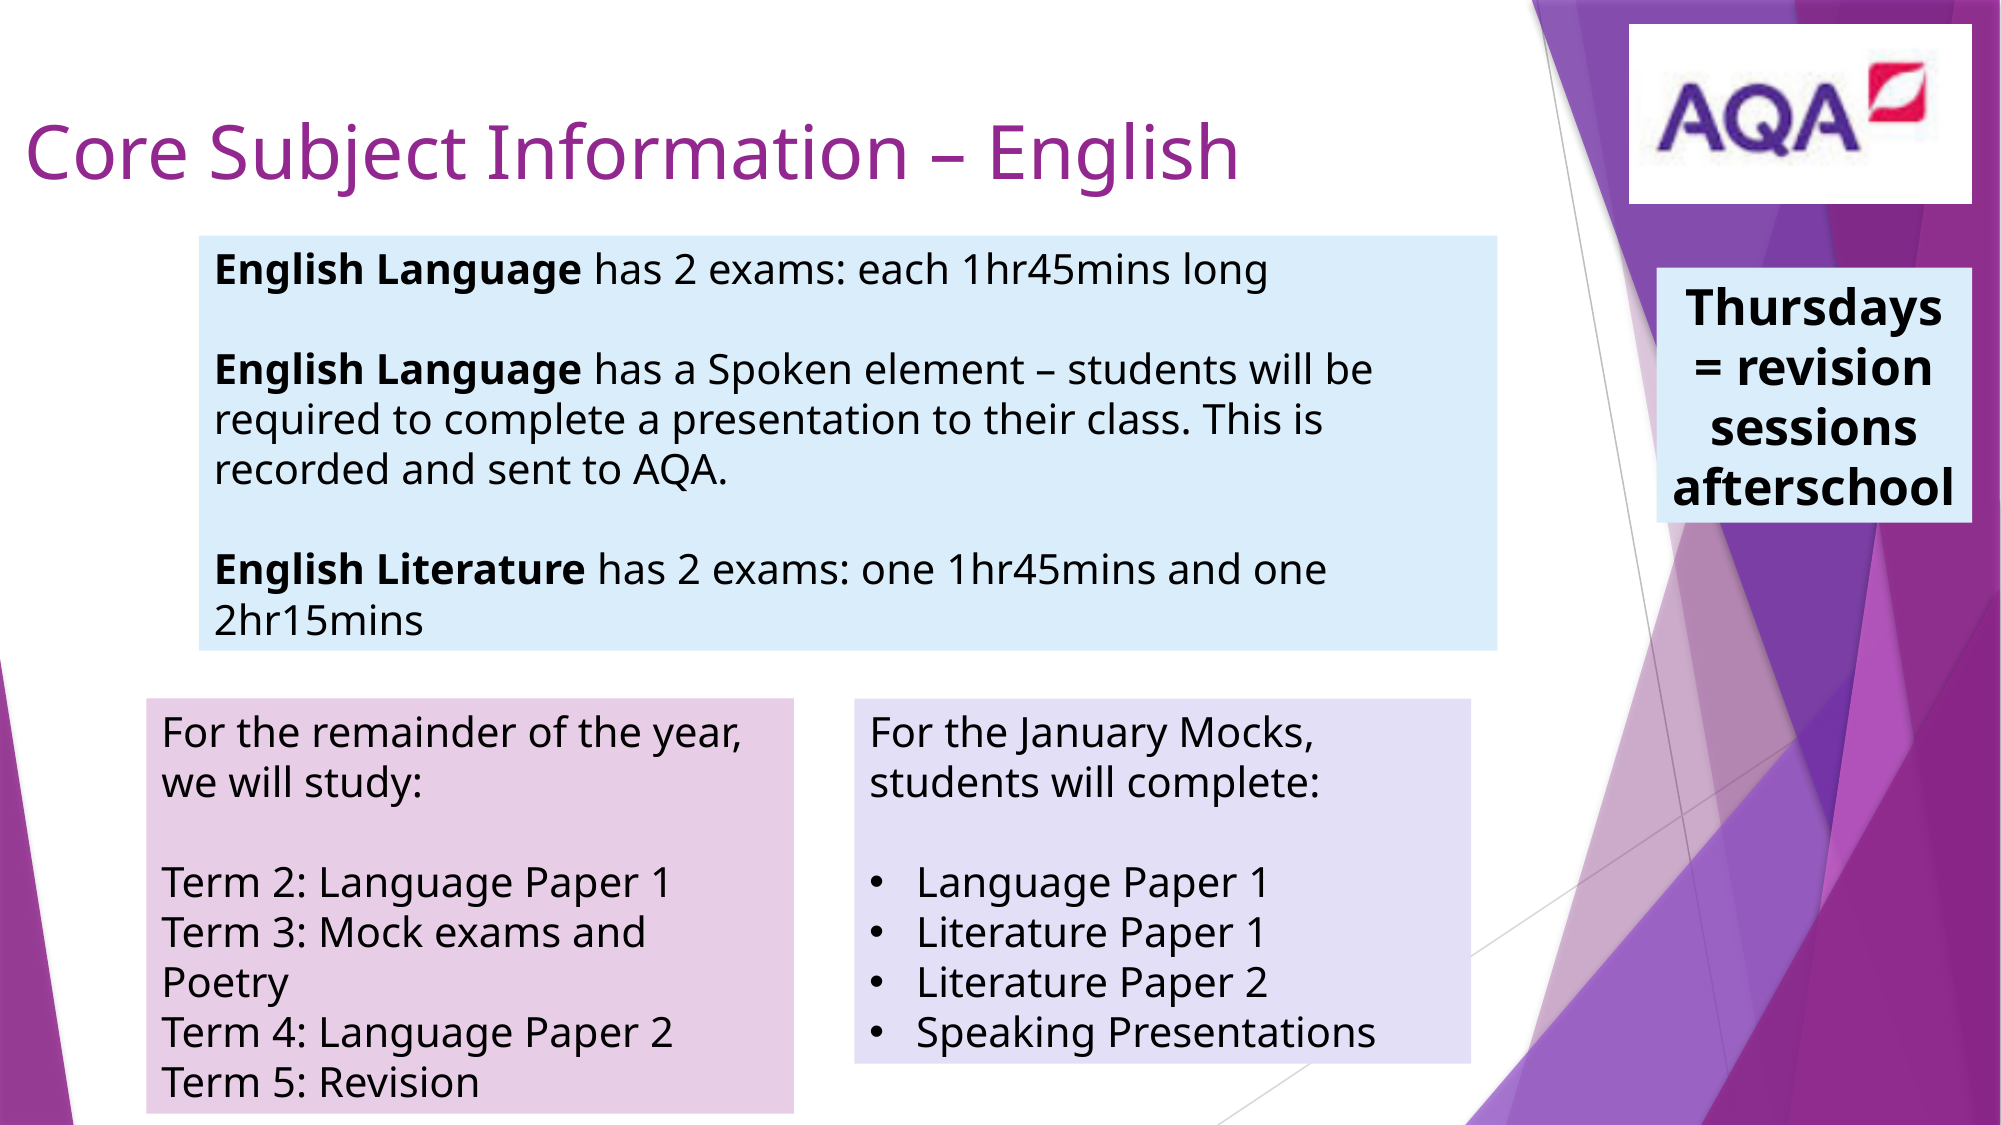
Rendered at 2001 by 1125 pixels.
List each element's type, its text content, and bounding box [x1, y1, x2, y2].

picture [1628, 23, 1973, 205]
text_box Thursdays = revision sessions afterschool [1656, 267, 1973, 523]
text_box English Language has 2 exams: each 1hr45mins long English Language has a Spoken element – students will be required to complete a presentation to their class. This is recorded and sent to AQA. English Literature has 2 exams: one 1hr45mins and one 2hr15mins [198, 235, 1498, 651]
title Core Subject Information – English [9, 96, 1606, 314]
text_box For the remainder of the year, we will study: Term 2: Language Paper 1 Term 3: Mock exams and Poetry Term 4: Language Paper 2 Term 5: Revision [146, 698, 794, 1114]
text_box For the January Mocks, students will complete: Language Paper 1 Literature Paper 1 Literature Paper 2 Speaking Presentations [854, 698, 1472, 1064]
